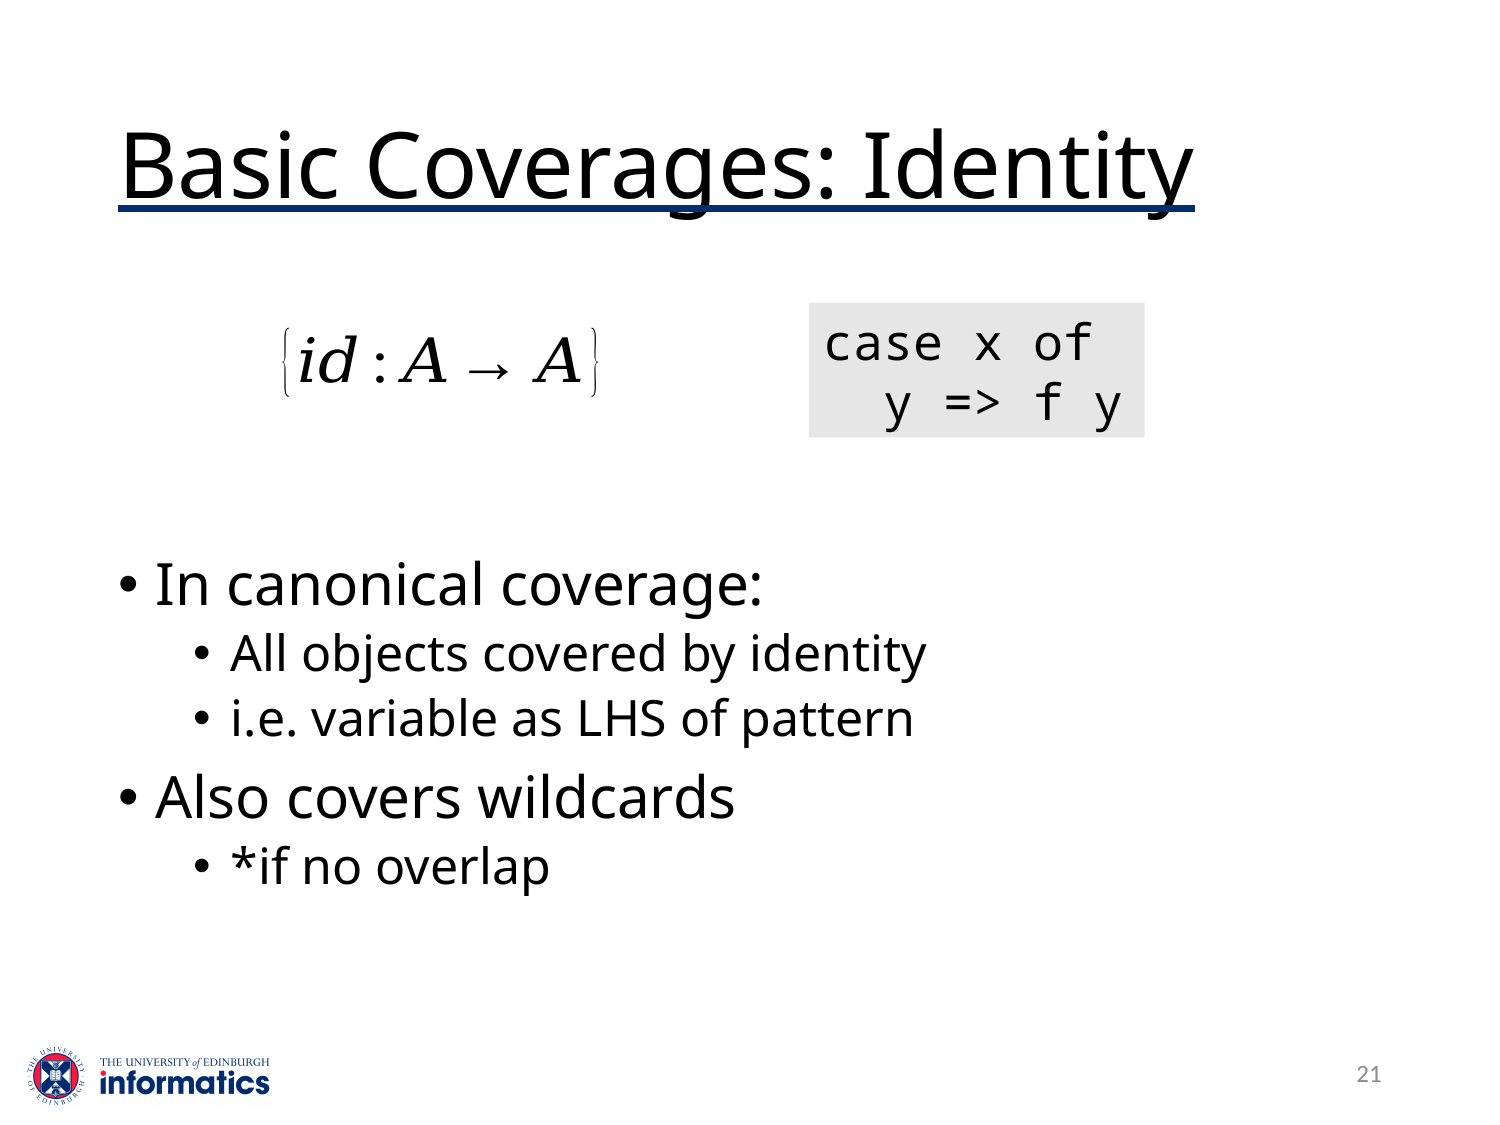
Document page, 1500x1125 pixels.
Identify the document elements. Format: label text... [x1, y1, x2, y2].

list In canonical coverage: All objects covered by identity i.e. variable as LHS of pattern Also covers wildcards *if no overlap [103, 299, 1397, 1014]
title Basic Coverages: Identity [103, 59, 1397, 278]
picture [22, 1042, 274, 1110]
text_box case x of y => f y [808, 302, 1145, 438]
slide_number 21 [1059, 1042, 1397, 1103]
